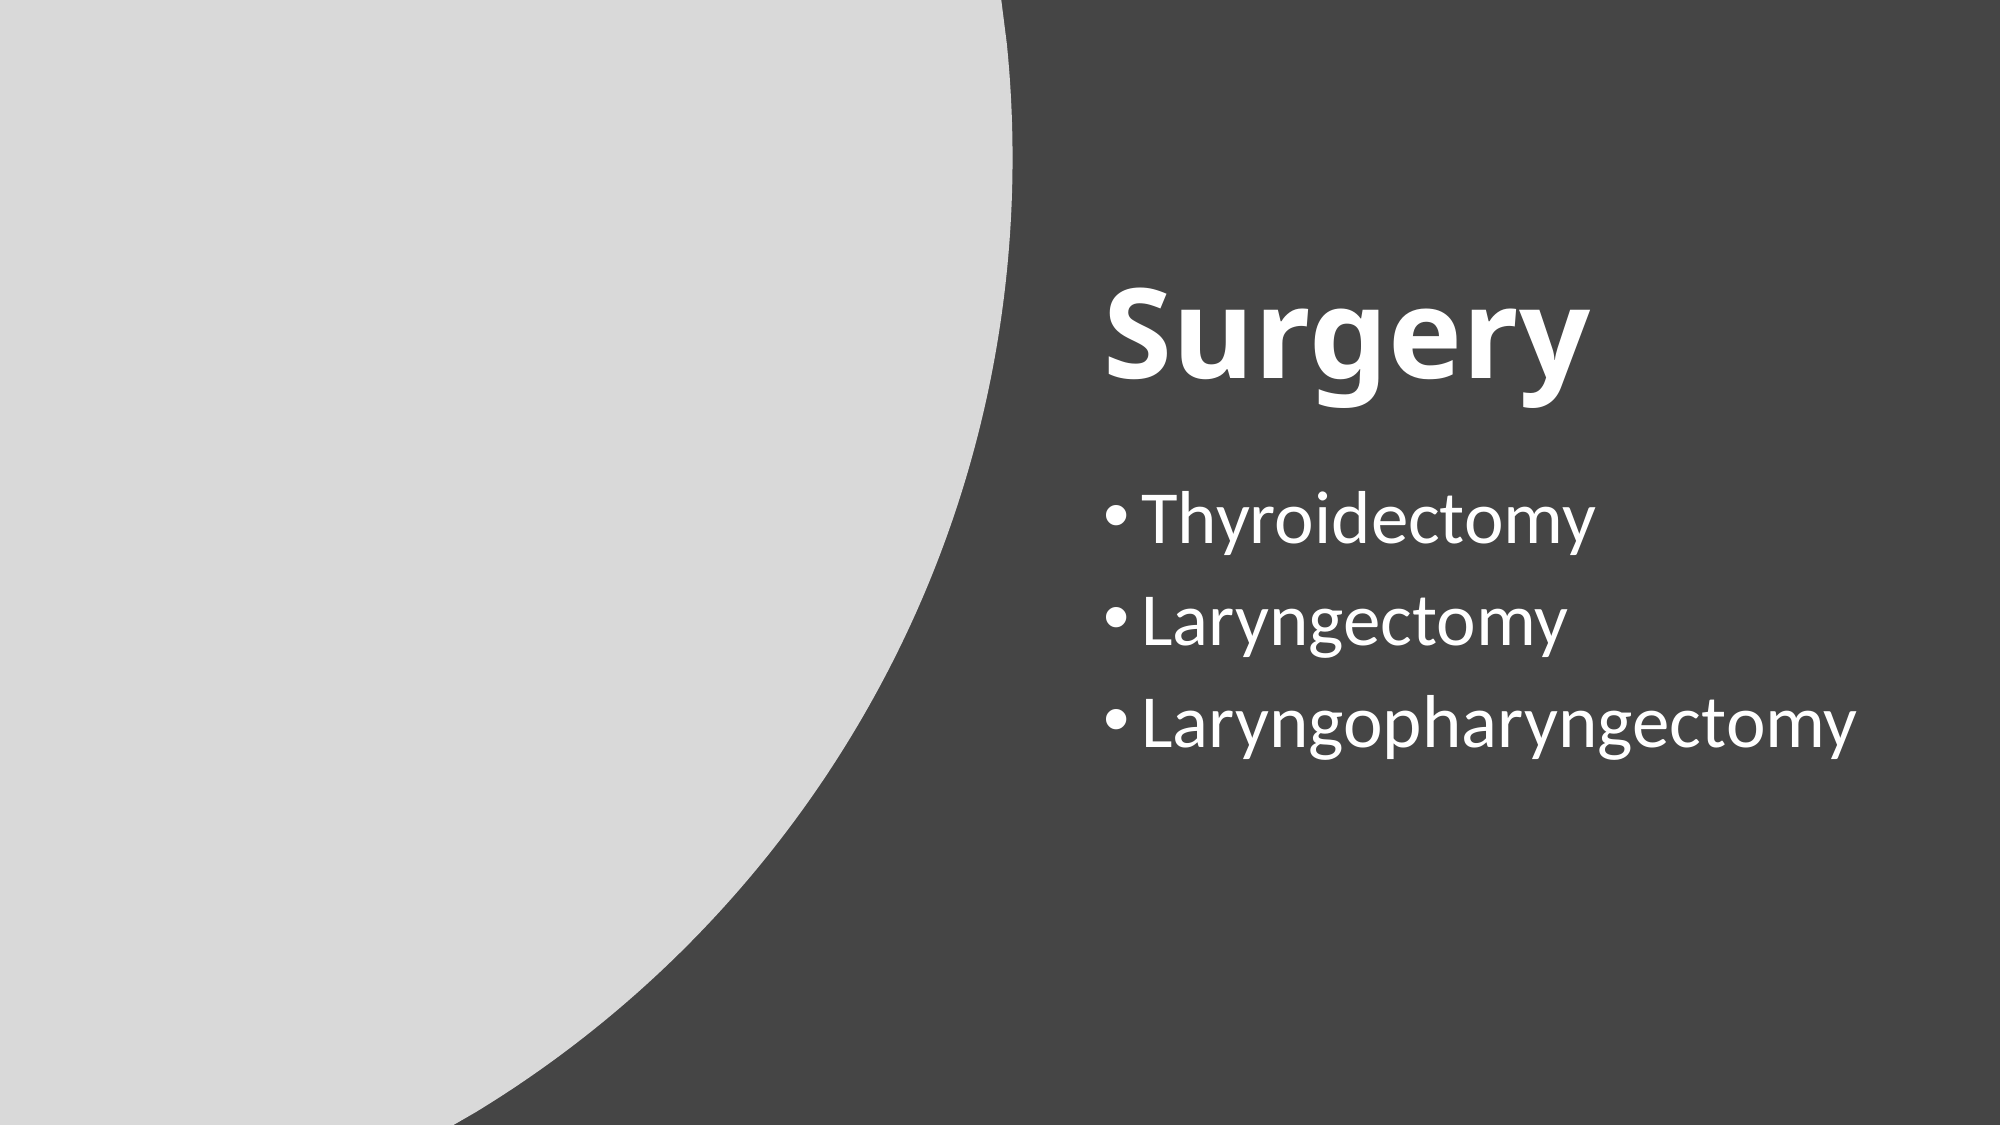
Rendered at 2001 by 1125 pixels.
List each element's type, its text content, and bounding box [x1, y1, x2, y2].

list Thyroidectomy Laryngectomy Laryngopharyngectomy [1088, 471, 1910, 994]
title Surgery [1088, 229, 1910, 447]
text_box [0, 0, 1014, 1125]
